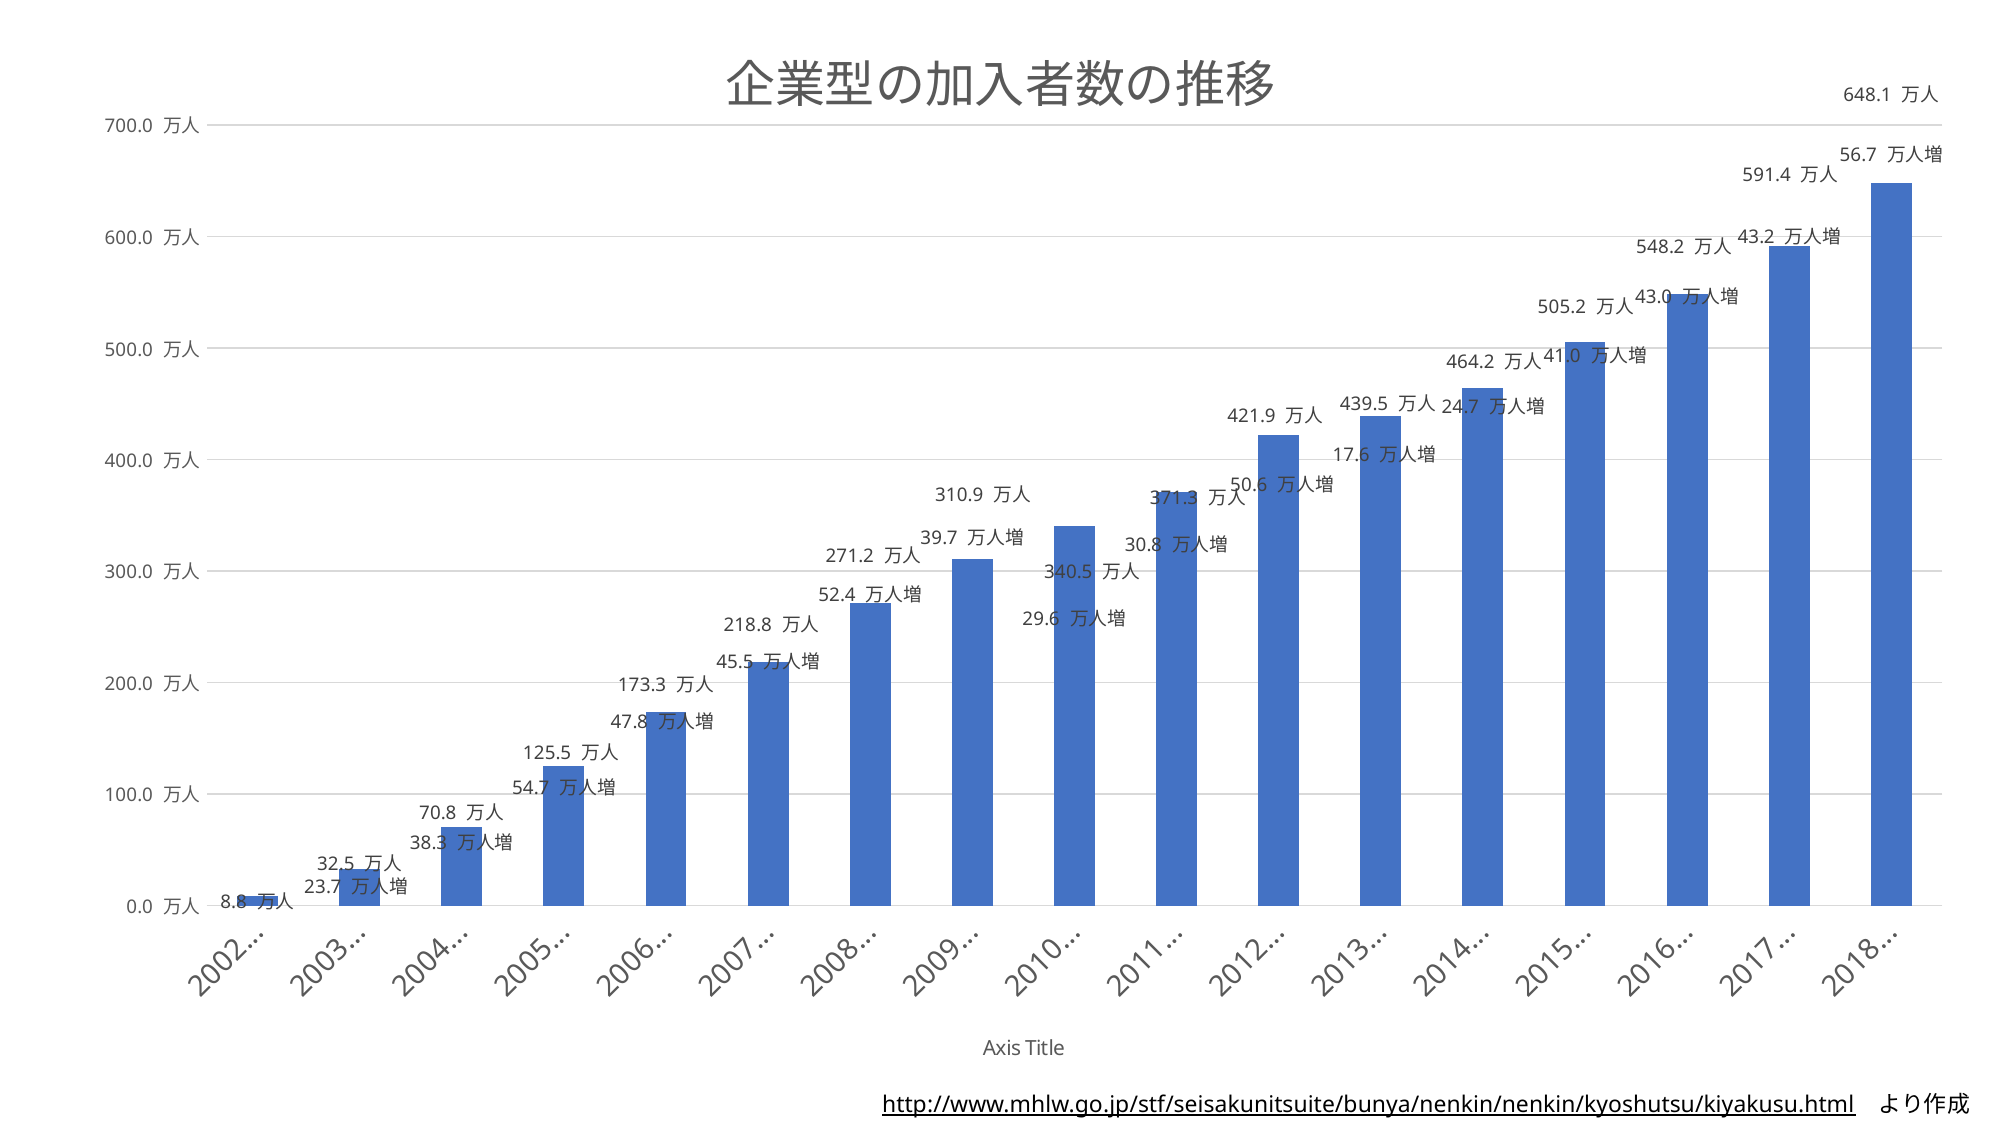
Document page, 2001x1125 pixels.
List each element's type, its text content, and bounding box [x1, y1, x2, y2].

chart [0, 0, 2000, 1082]
text_box http://www.mhlw.go.jp/stf/seisakunitsuite/bunya/nenkin/nenkin/kyoshutsu/kiyakusu.html より作成 [867, 1082, 2000, 1125]
